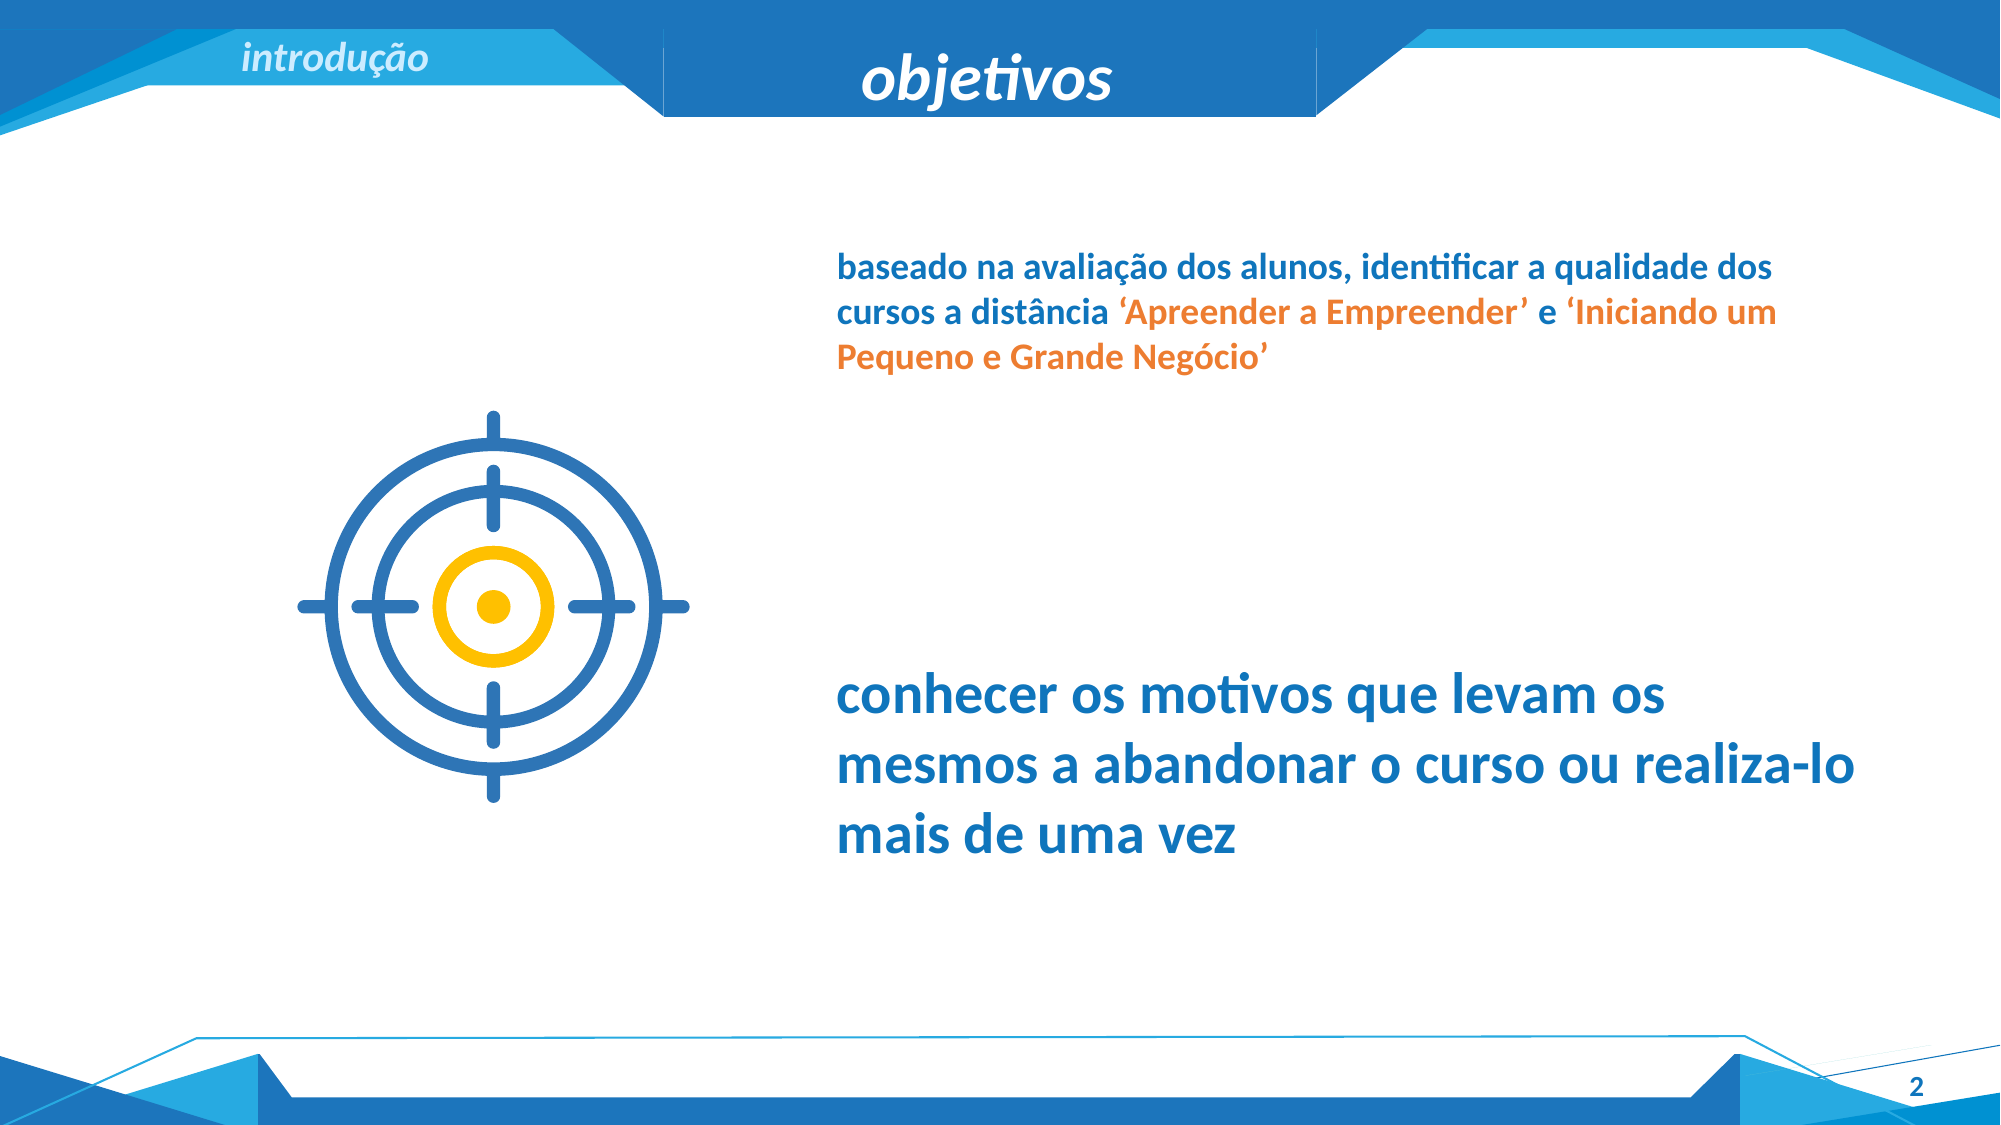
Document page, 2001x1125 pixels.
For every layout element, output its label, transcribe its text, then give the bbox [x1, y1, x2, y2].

text_box objetivo [592, 204, 1283, 293]
list baseado na avaliação dos alunos, identificar a qualidade dos cursos a distância ‘Apreender a Empreender’ e ‘Iniciando um Pequeno e Grande Negócio’ [822, 235, 1850, 607]
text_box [297, 410, 690, 803]
text_box objetivos [660, 35, 1315, 124]
text_box conhecer os motivos que levam os mesmos a abandonar o curso ou realiza-lo mais de uma vez [822, 647, 1873, 879]
slide_number 2 [1850, 1059, 1984, 1111]
text_box introdução [226, 28, 539, 86]
